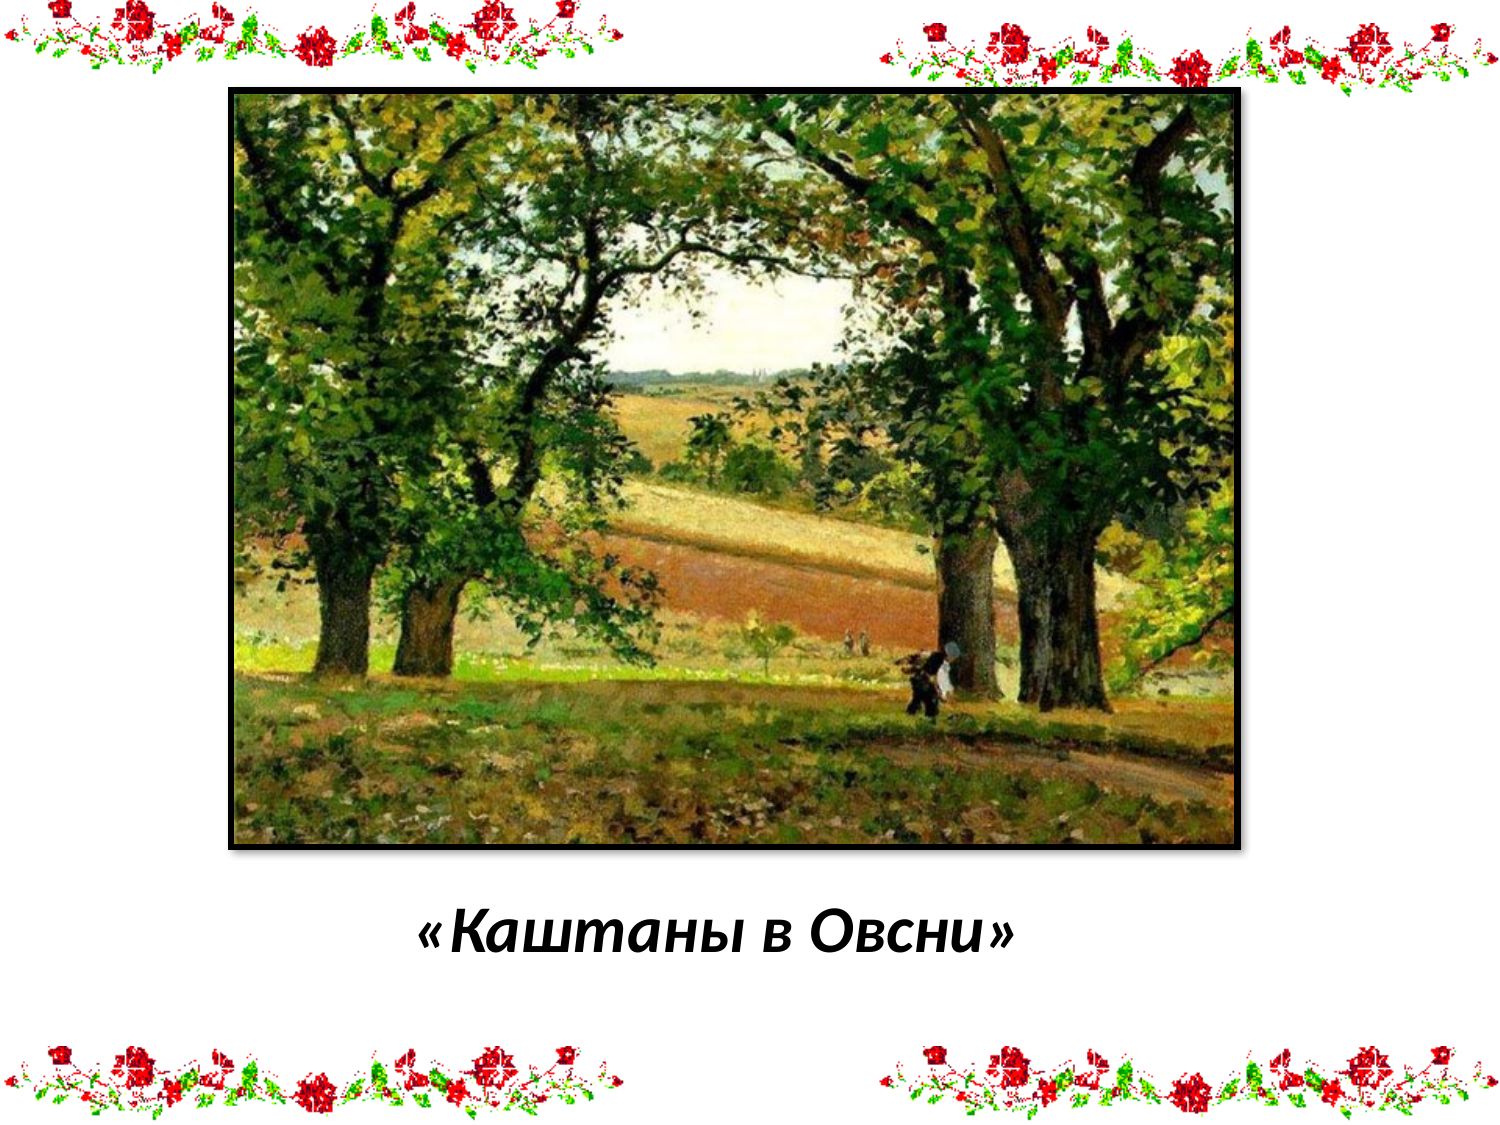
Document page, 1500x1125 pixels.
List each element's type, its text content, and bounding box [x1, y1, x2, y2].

picture [0, 1046, 626, 1125]
picture [234, 23, 1500, 844]
picture [874, 1046, 1500, 1125]
text_box «Каштаны в Овсни» [398, 878, 1125, 974]
picture [0, 0, 626, 79]
